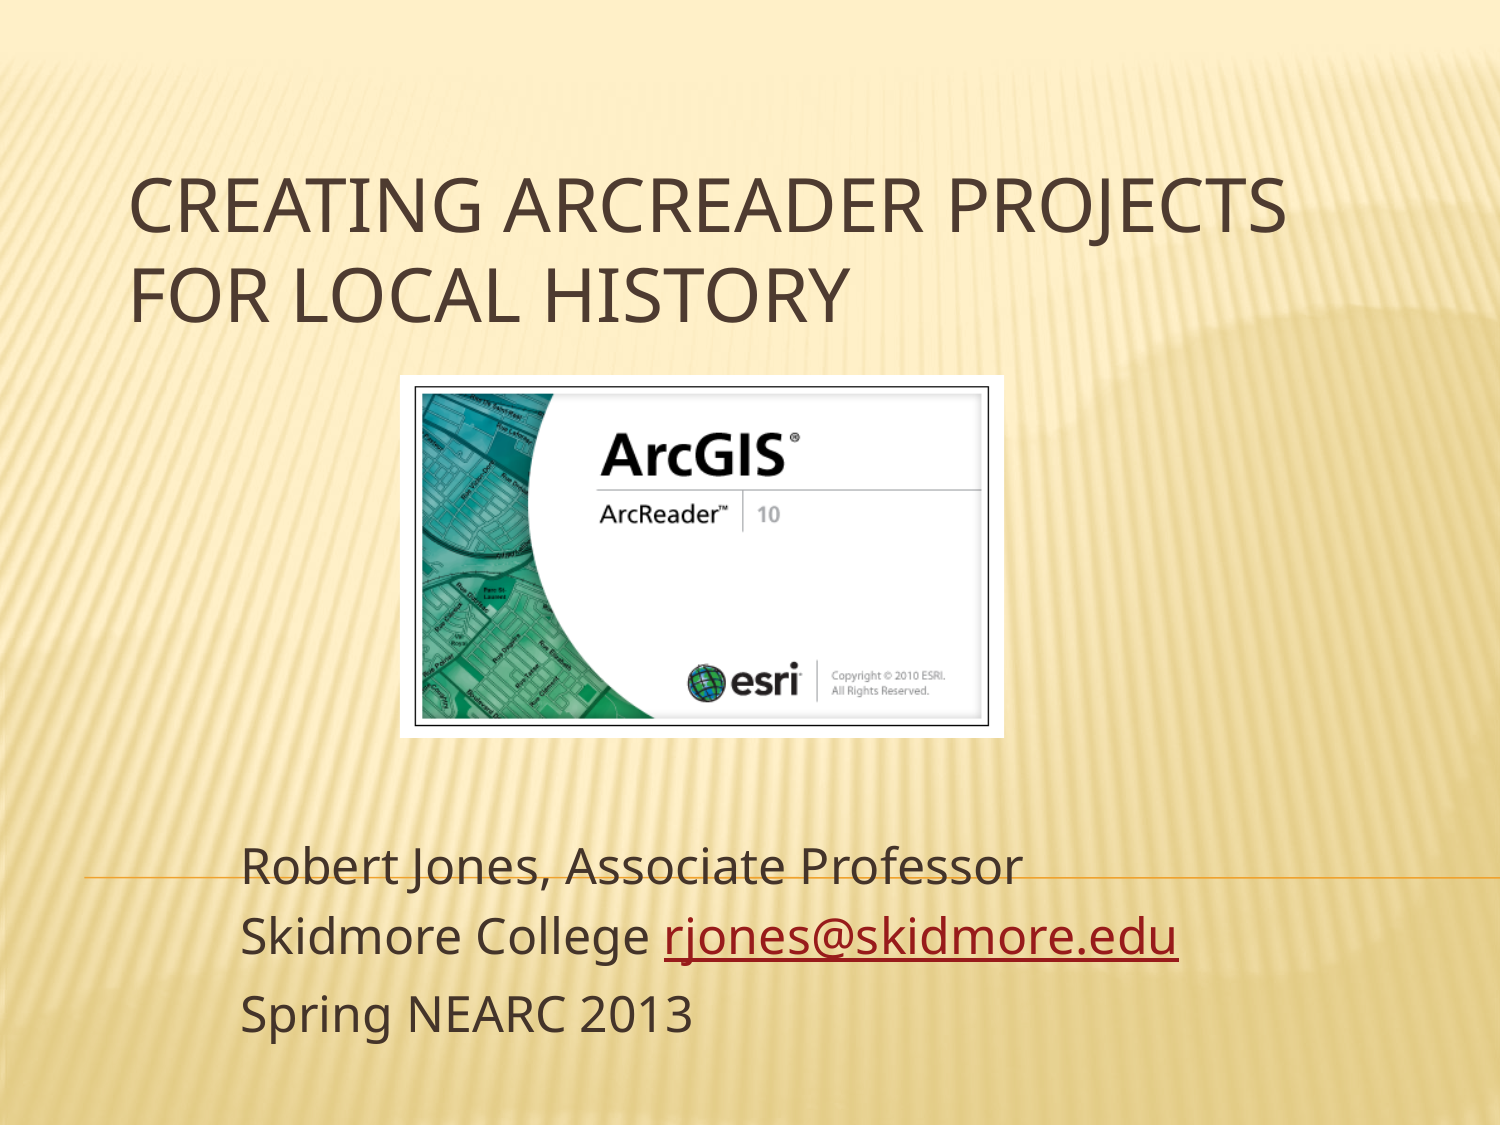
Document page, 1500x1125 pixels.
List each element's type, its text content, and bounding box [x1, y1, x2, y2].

title Creating ArcReader Projects for Local History [112, 149, 1388, 392]
picture [399, 374, 1005, 738]
subtitle Robert Jones, Associate Professor Skidmore College rjones@skidmore.edu Spring NEARC 2013 [224, 762, 1276, 1051]
